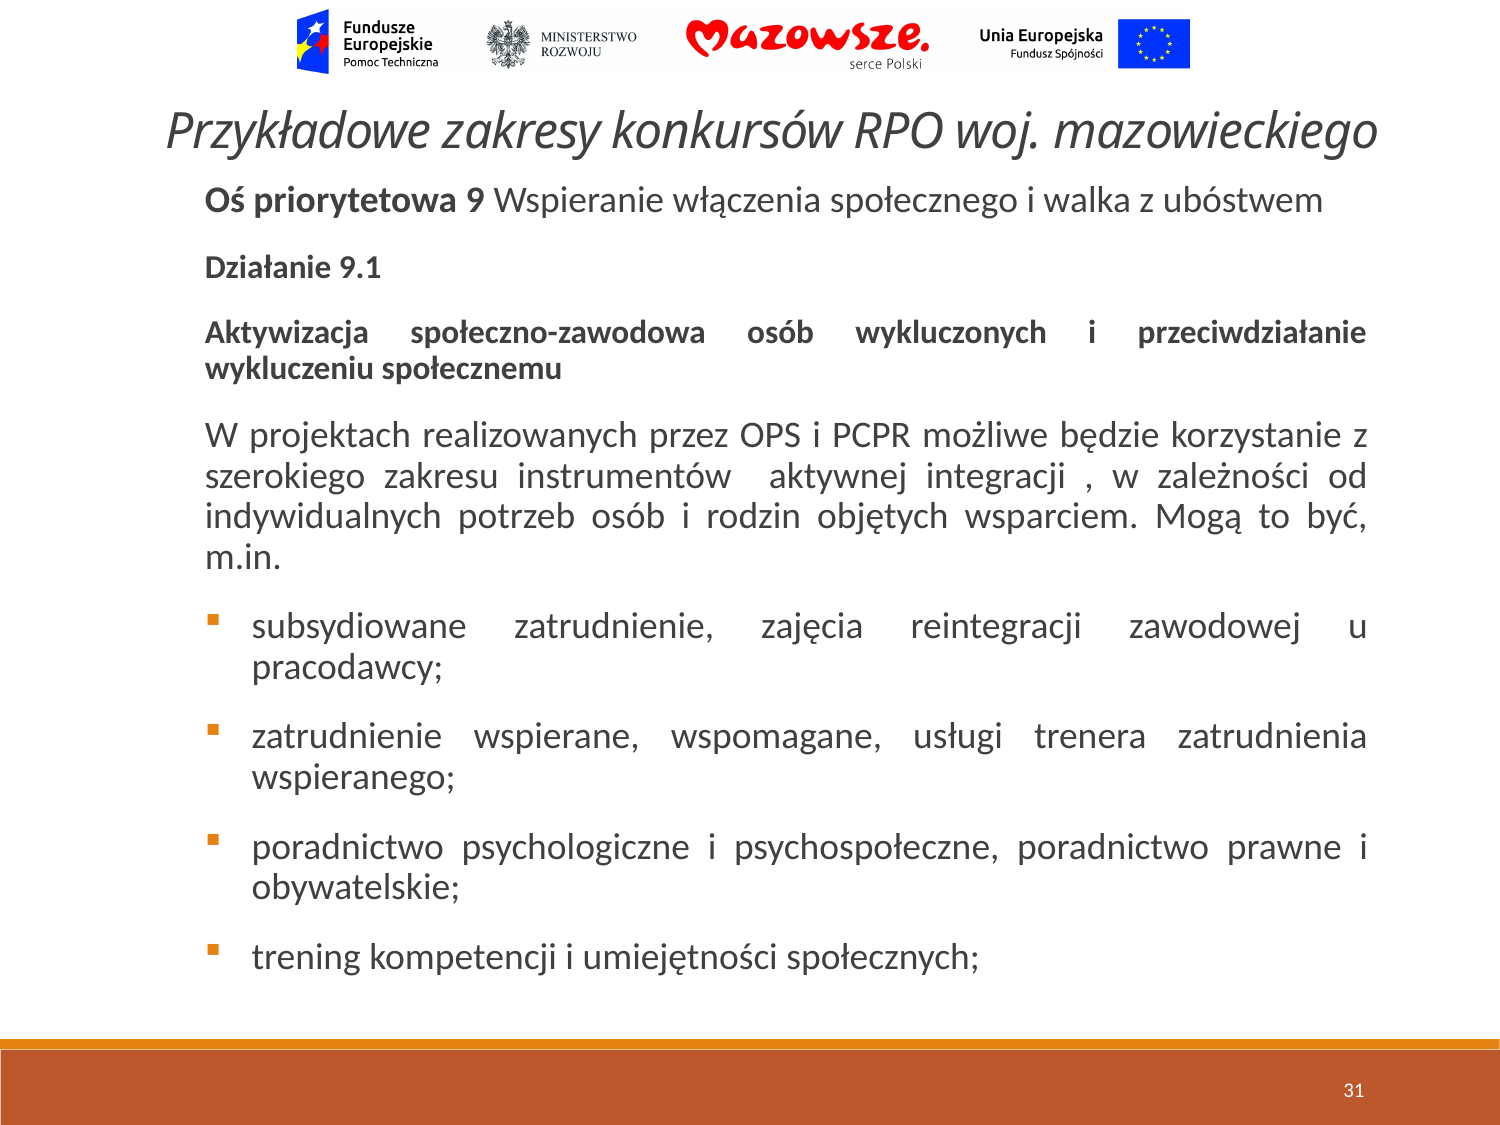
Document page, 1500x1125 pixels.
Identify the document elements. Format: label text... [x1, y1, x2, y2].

picture [297, 9, 1191, 75]
list Oś priorytetowa 9 Wspieranie włączenia społecznego i walka z ubóstwem Działanie 9.1 Aktywizacja społeczno-zawodowa osób wykluczonych i przeciwdziałanie wykluczeniu społecznemu W projektach realizowanych przez OPS i PCPR możliwe będzie korzystanie z szerokiego zakresu instrumentów aktywnej integracji , w zależności od indywidualnych potrzeb osób i rodzin objętych wsparciem. Mogą to być, m.in. subsydiowane zatrudnienie, zajęcia reintegracji zawodowej u pracodawcy; zatrudnienie wspierane, wspomagane, usługi trenera zatrudnienia wspieranego; poradnictwo psychologiczne i psychospołeczne, poradnictwo prawne i obywatelskie; trening kompetencji i umiejętności społecznych; [131, 172, 1369, 989]
title Przykładowe zakresy konkursów RPO woj. mazowieckiego [0, 92, 1500, 170]
slide_number 31 [1217, 1059, 1380, 1120]
